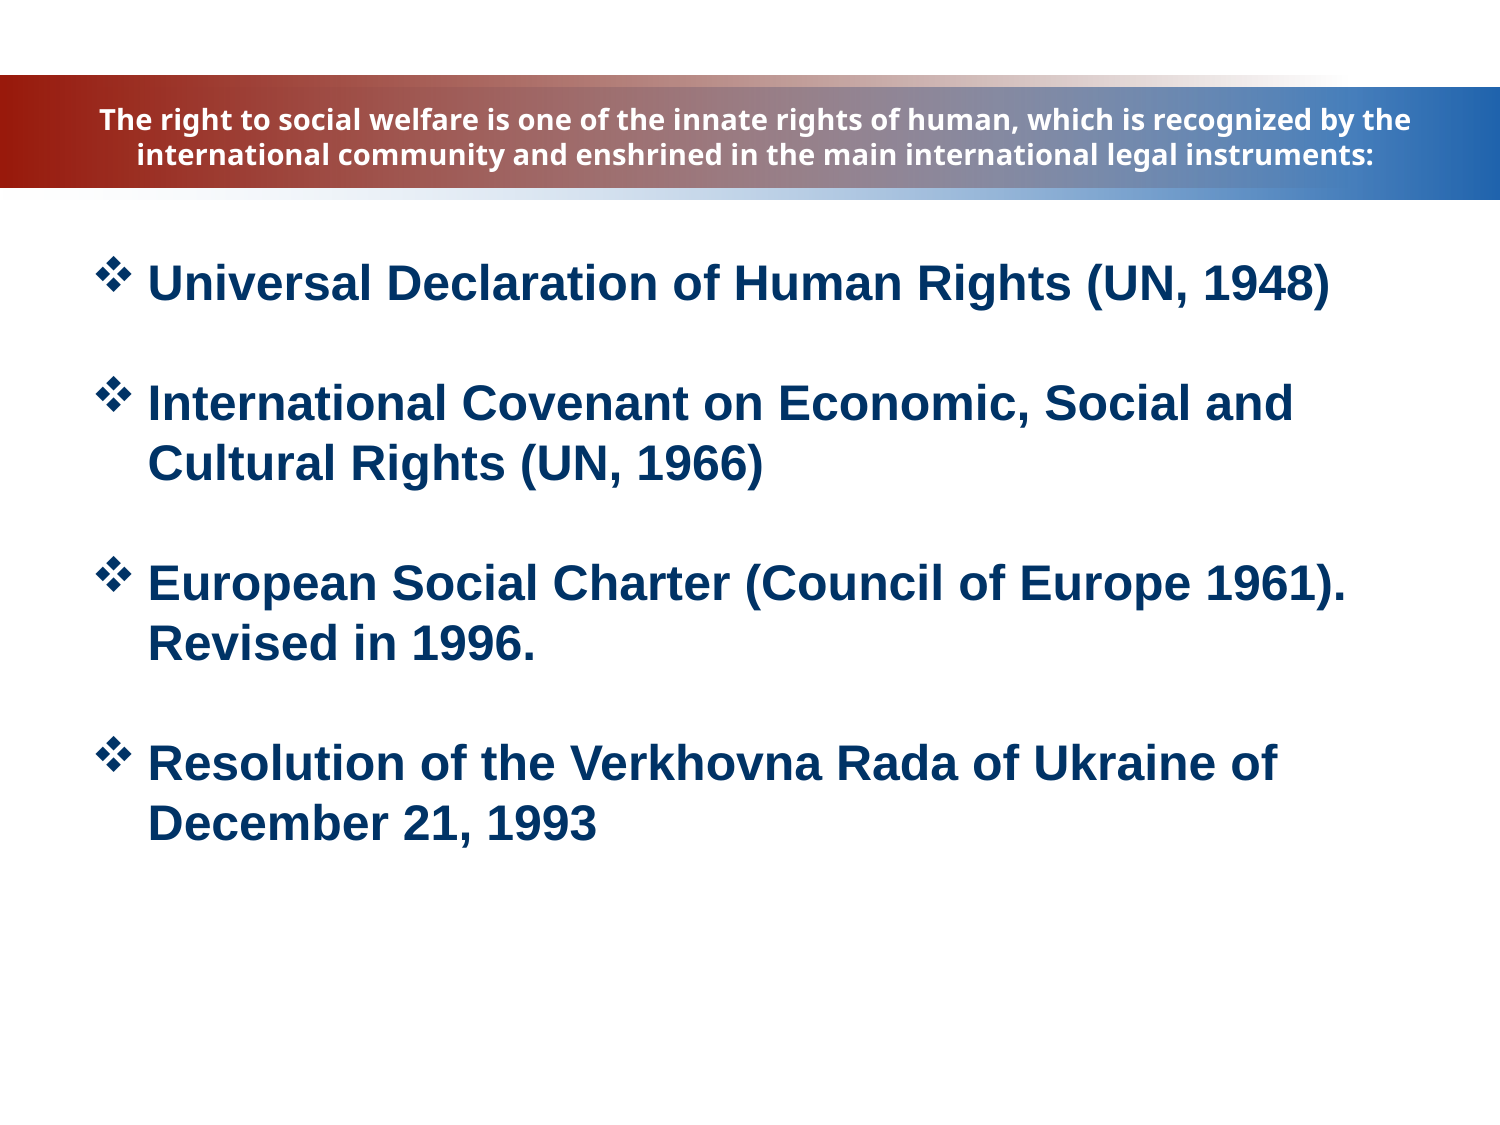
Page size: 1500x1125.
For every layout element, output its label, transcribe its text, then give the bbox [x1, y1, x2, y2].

title The right to social welfare is one of the innate rights of human, which is recognized by the international community and enshrined in the main international legal instruments: [41, 89, 1471, 183]
text_box Universal Declaration of Human Rights (UN, 1948) International Covenant on Economic, Social and Cultural Rights (UN, 1966) European Social Charter (Council of Europe 1961). Revised in 1996. Resolution of the Verkhovna Rada of Ukraine of December 21, 1993 [76, 243, 1424, 859]
